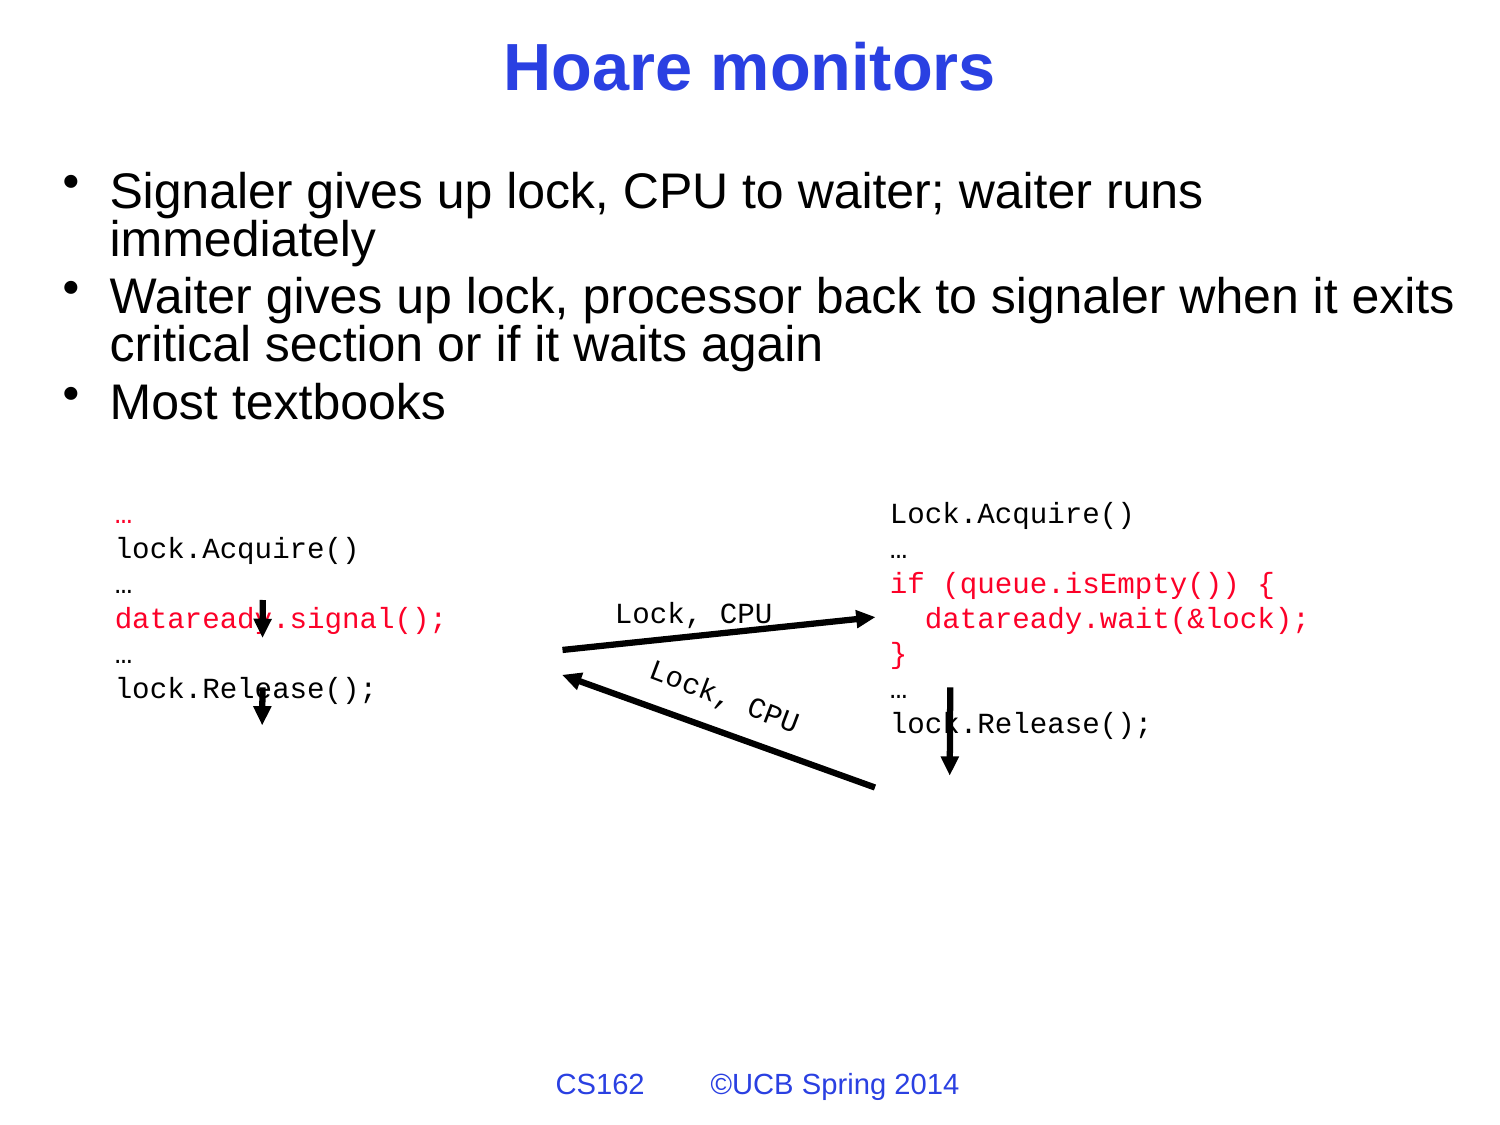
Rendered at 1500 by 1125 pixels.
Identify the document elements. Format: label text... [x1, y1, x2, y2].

text_box … lock.Acquire() … dataready.signal(); … lock.Release(); [99, 487, 675, 712]
list Signaler gives up lock, CPU to waiter; waiter runs immediately Waiter gives up lock, processor back to signaler when it exits critical section or if it waits again Most textbooks [47, 162, 1498, 475]
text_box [562, 587, 876, 655]
title Hoare monitors [162, 24, 1338, 113]
text_box Lock.Acquire() … if (queue.isEmpty()) { dataready.wait(&lock); } … lock.Release(); [875, 487, 1450, 747]
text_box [562, 674, 876, 788]
